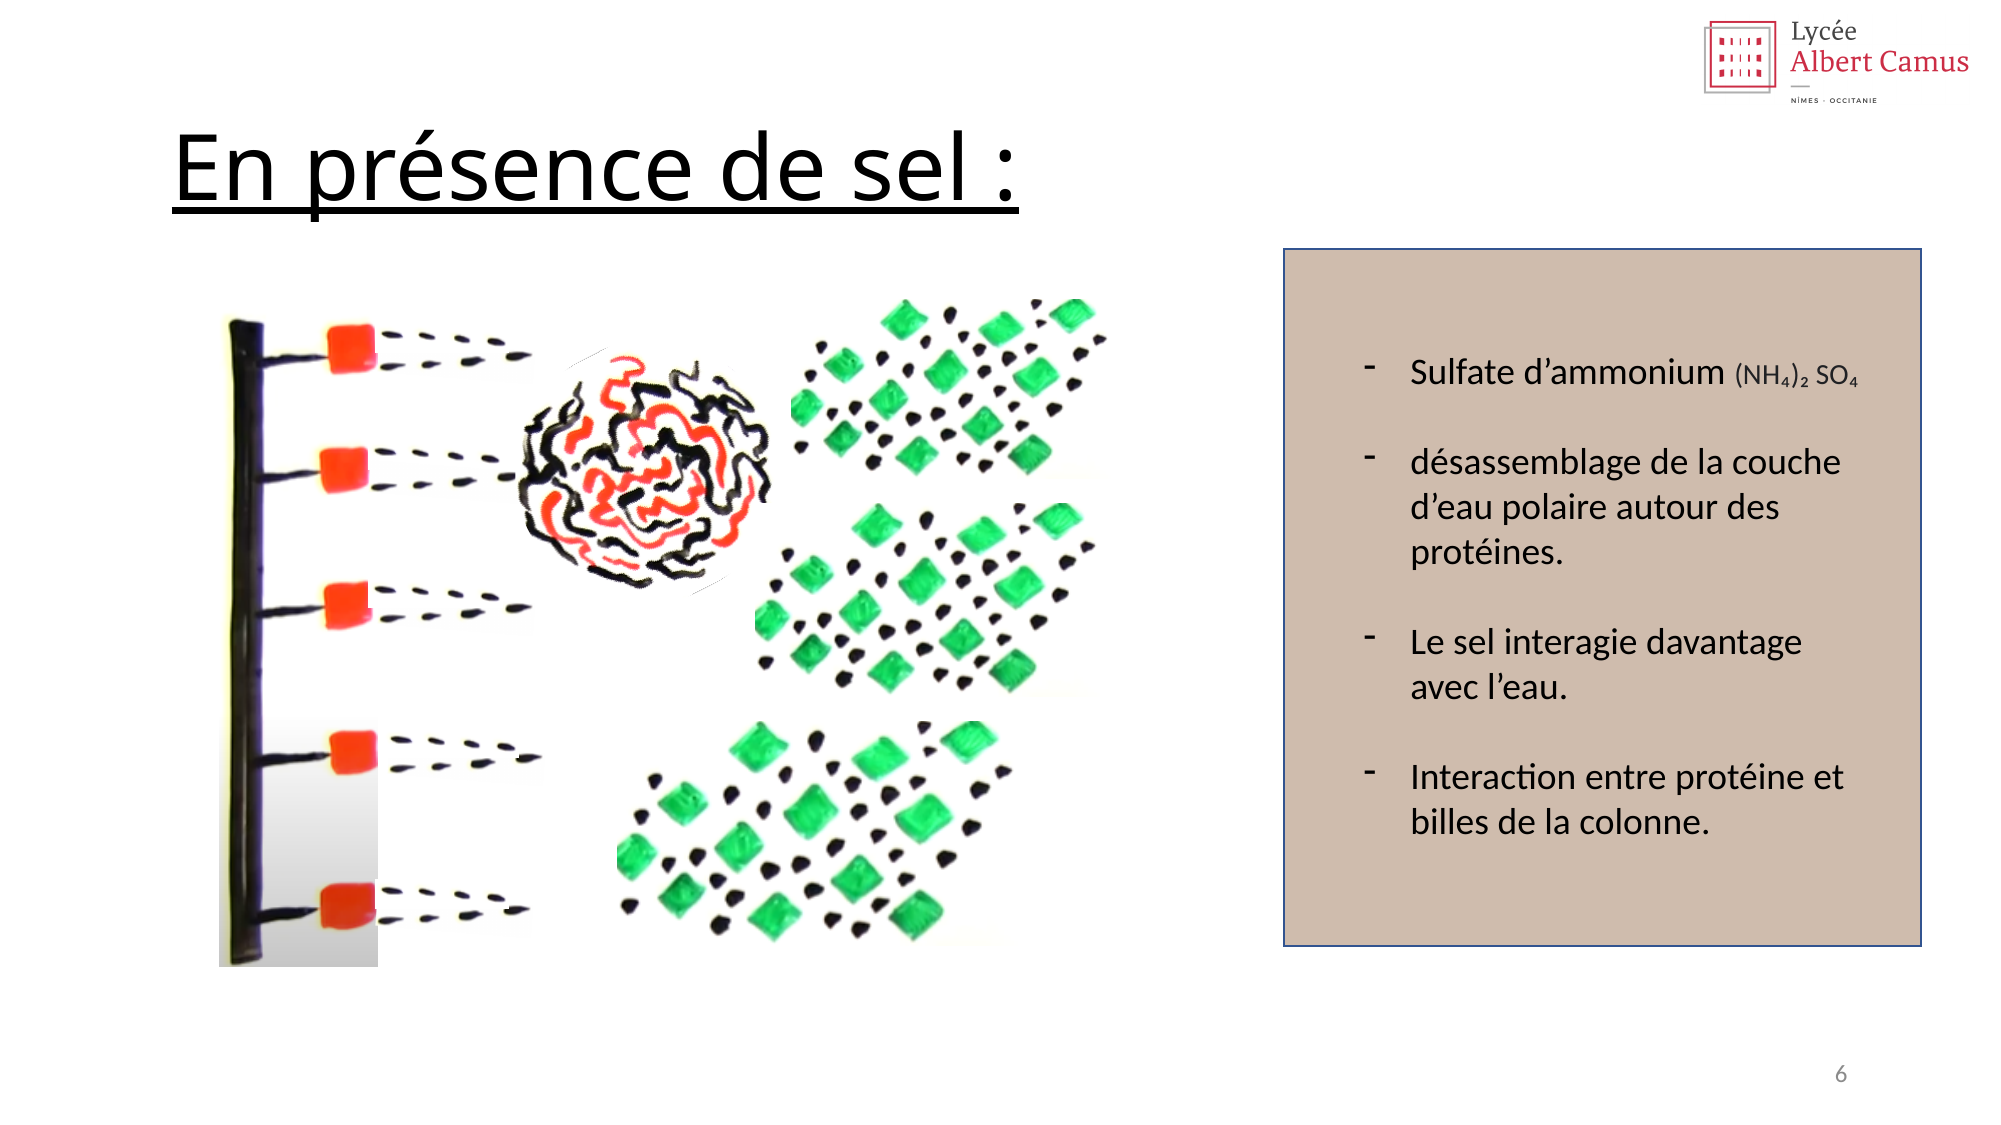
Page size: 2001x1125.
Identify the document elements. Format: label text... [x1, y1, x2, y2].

picture [368, 304, 1101, 967]
text_box [1283, 248, 1922, 947]
slide_number 6 [1412, 1042, 1863, 1103]
picture [384, 728, 544, 785]
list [219, 304, 377, 967]
text_box Sulfate d’ammonium (NH₄)₂ SO₄ désassemblage de la couche d’eau polaire autour des protéines. Le sel interagie davantage avec l’eau. Interaction entre protéine et billes de la colonne. [1348, 339, 1882, 850]
picture [617, 721, 1019, 946]
picture [791, 299, 1112, 479]
picture [1701, 14, 1970, 105]
title En présence de sel : [156, 61, 1882, 280]
